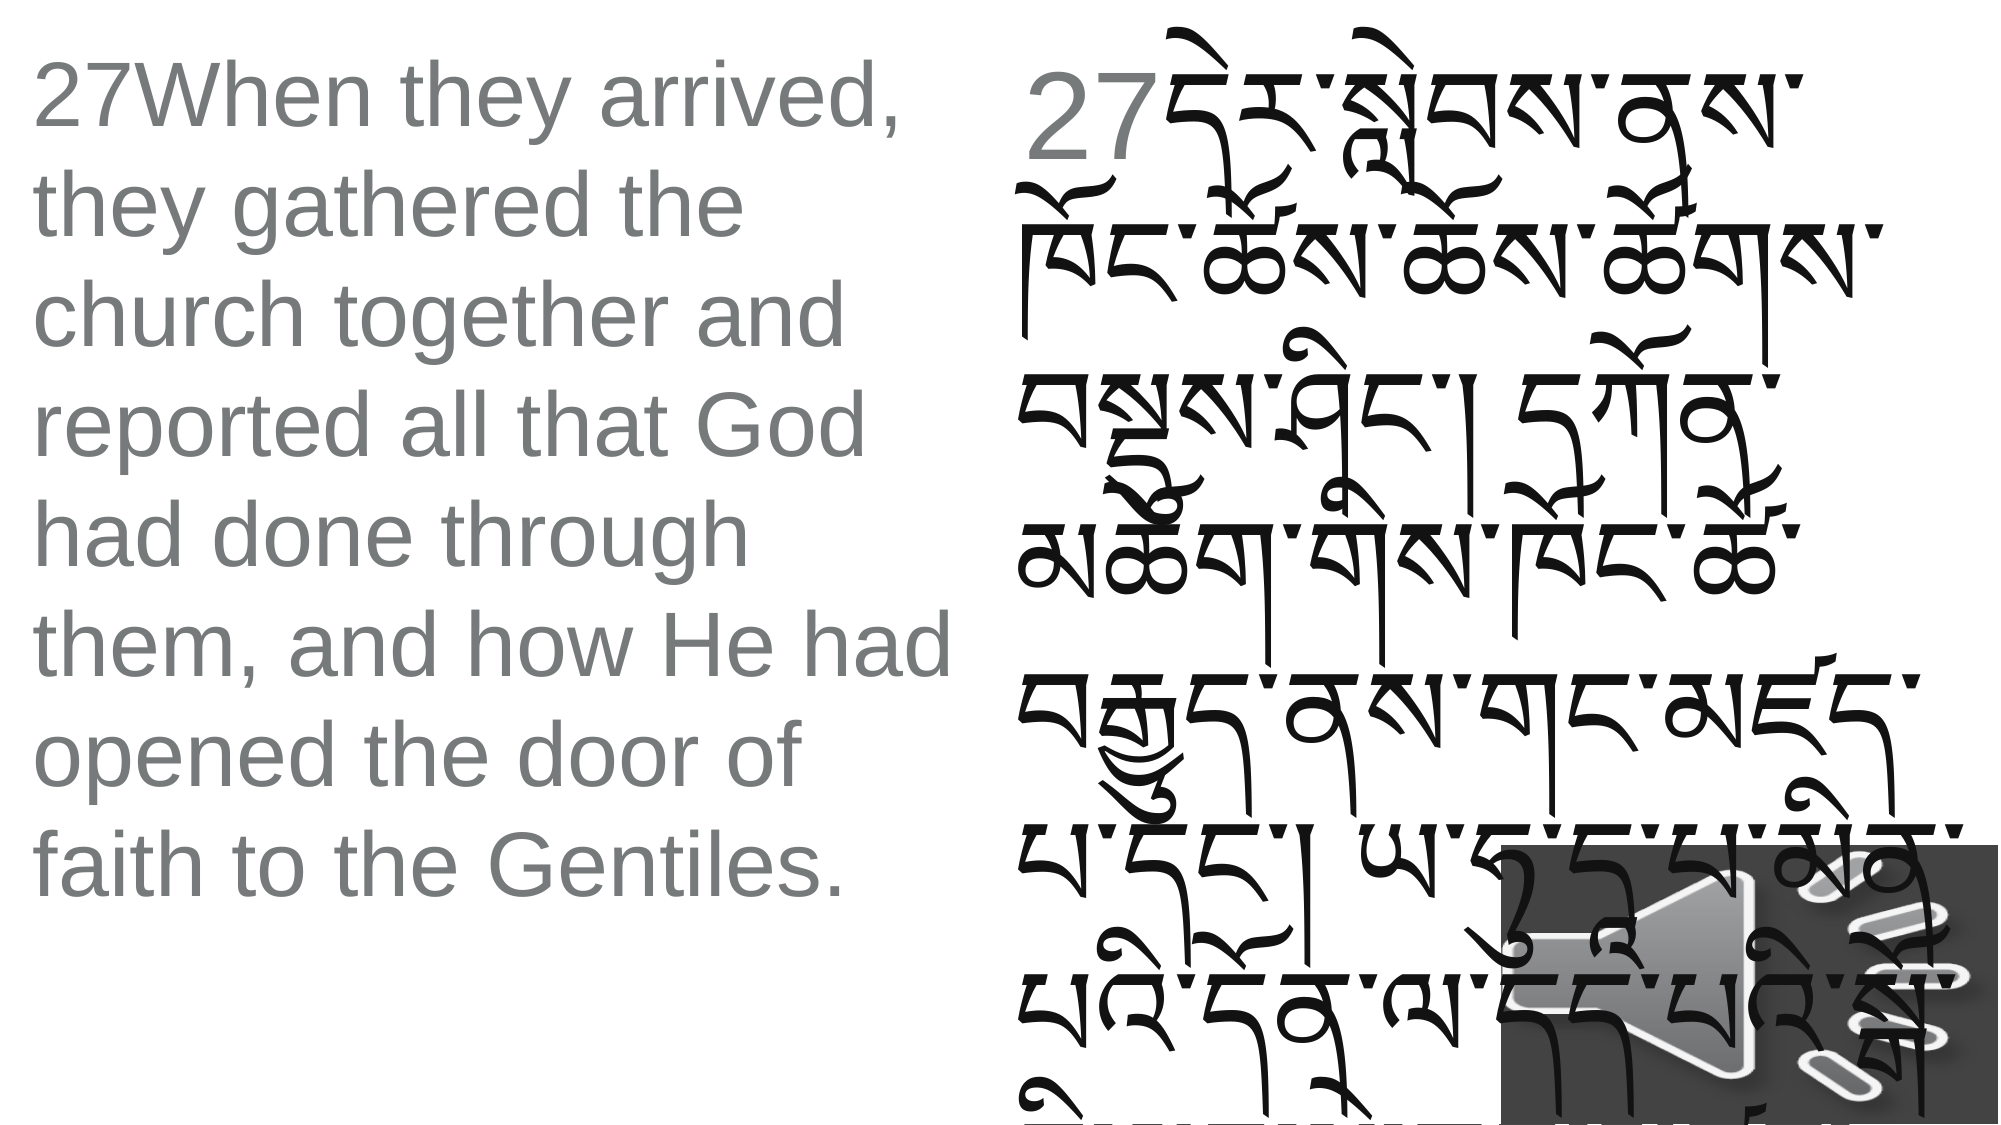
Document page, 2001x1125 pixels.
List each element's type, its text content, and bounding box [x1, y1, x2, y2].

text_box 27When they arrived, they gathered the church together and reported all that God had done through them, and how He had opened the door of faith to the Gentiles. [18, 27, 973, 1104]
text_box 27དེར་སླེབས་ནས་ཁོང་ཚོས་ཆོས་ཚོགས་བསྡུས་ཤིང༌། དཀོན་མཆོག་གིས་ཁོང་ཚོ་བརྒྱུད་ནས་གང་མཛད་པ་དང༌། ཡ་ཧུ་དཱ་པ་མིན་པའི་དོན་ལ་དད་པའི་སྒོ་ཇི་ལྟར་ཕྱེ་བར་མཛད་པའི་ཚུལ་གསུངས། [999, 27, 2000, 1104]
picture [1500, 843, 2000, 1125]
